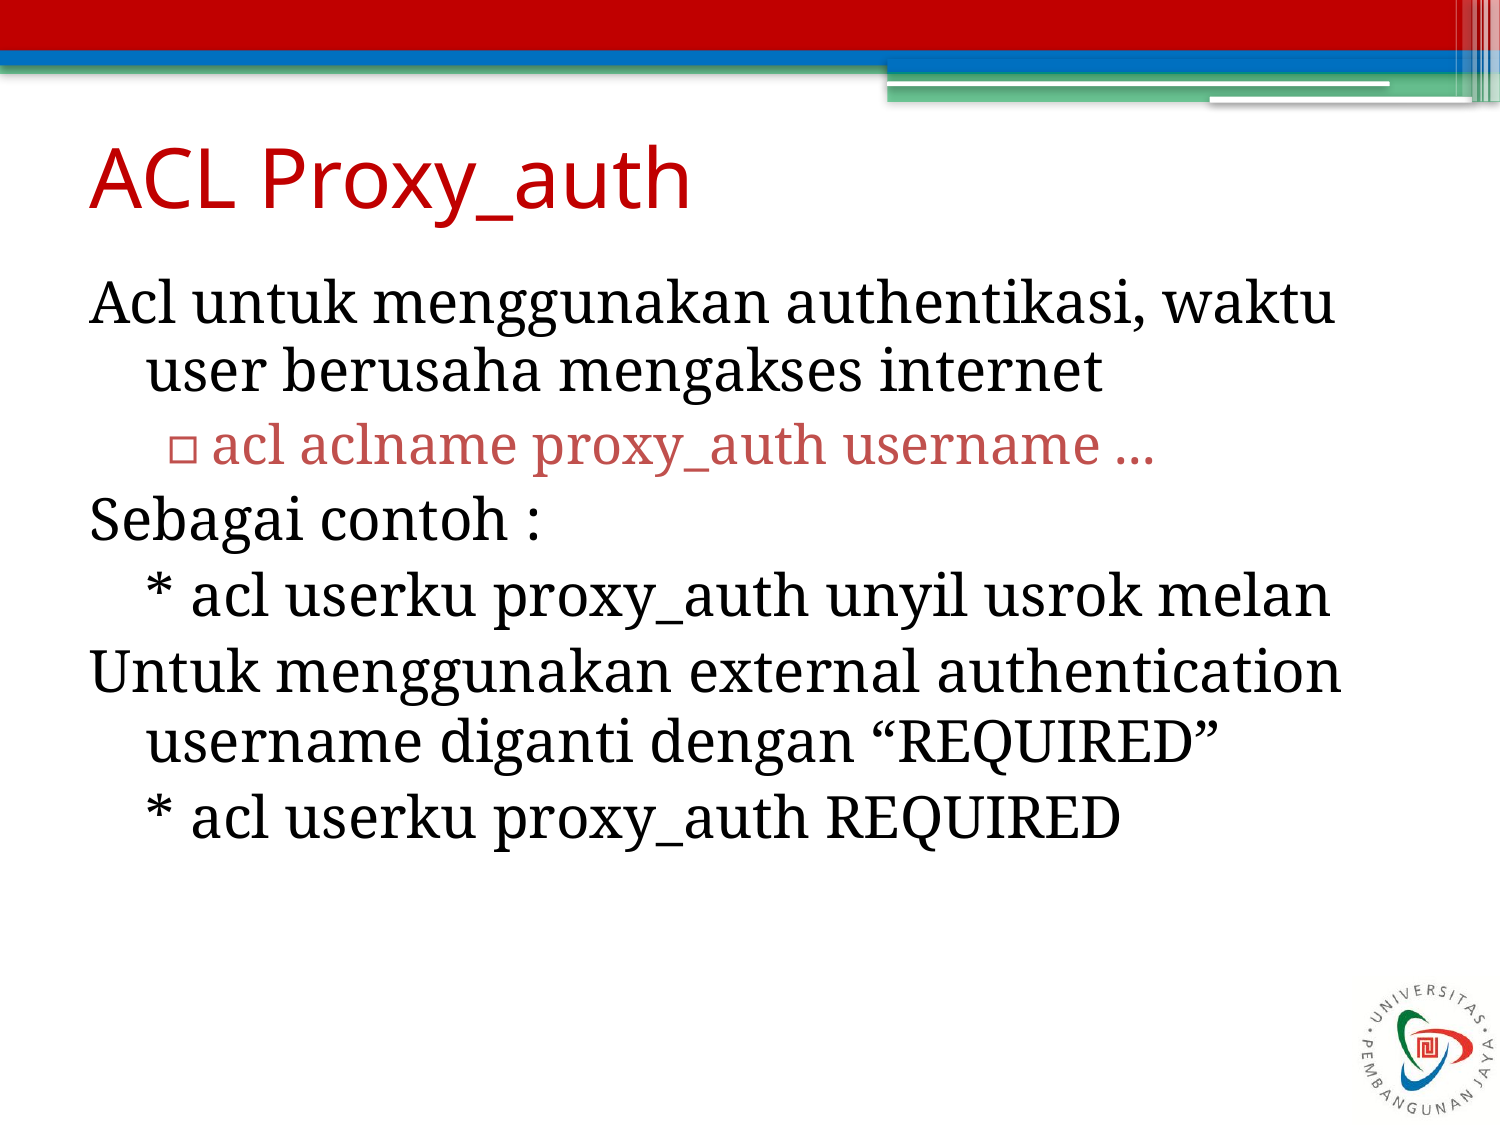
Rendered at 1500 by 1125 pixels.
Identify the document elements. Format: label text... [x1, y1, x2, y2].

title ACL Proxy_auth [75, 45, 1426, 234]
picture [1352, 976, 1500, 1125]
list Acl untuk menggunakan authentikasi, waktu user berusaha mengakses internet acl aclname proxy_auth username ... Sebagai contoh : * acl userku proxy_auth unyil usrok melan Untuk menggunakan external authentication username diganti dengan “REQUIRED” * acl userku proxy_auth REQUIRED [75, 262, 1426, 1006]
